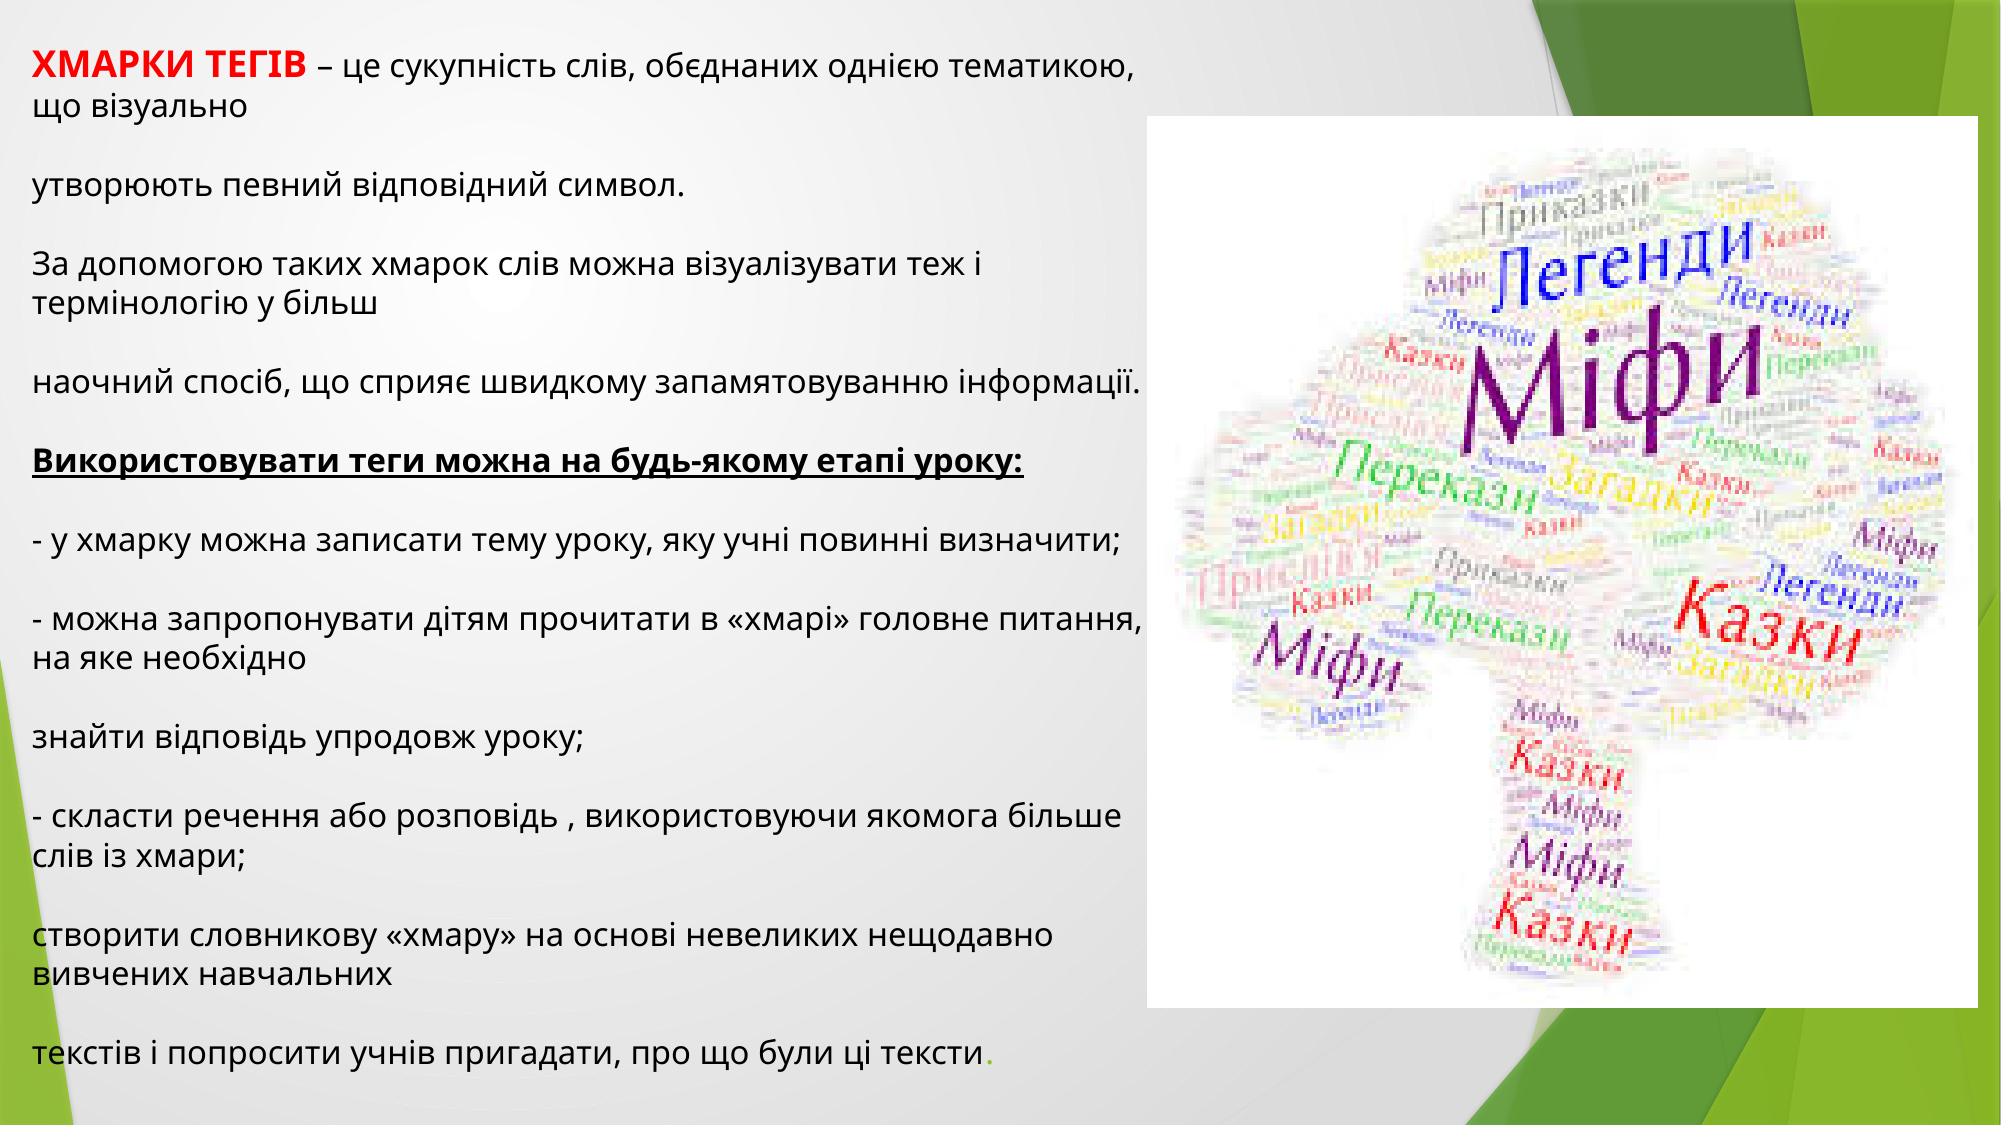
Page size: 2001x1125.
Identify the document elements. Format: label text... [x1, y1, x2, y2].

title ХМАРКИ ТЕГІВ – це сукупність слів, обєднаних однією тематикою, що візуально утворюють певний відповідний символ. За допомогою таких хмарок слів можна візуалізувати теж і термінологію у більш наочний спосіб, що сприяє швидкому запамятовуванню інформації. Використовувати теги можна на будь-якому етапі уроку: - у хмарку можна записати тему уроку, яку учні повинні визначити; - можна запропонувати дітям прочитати в «хмарі» головне питання, на яке необхідно знайти відповідь упродовж уроку; - скласти речення або розповідь , використовуючи якомога більше слів із хмари; створити словникову «хмару» на основі невеликих нещодавно вивчених навчальних текстів і попросити учнів пригадати, про що були ці тексти. [16, 32, 1162, 1107]
picture [1146, 115, 1978, 1009]
